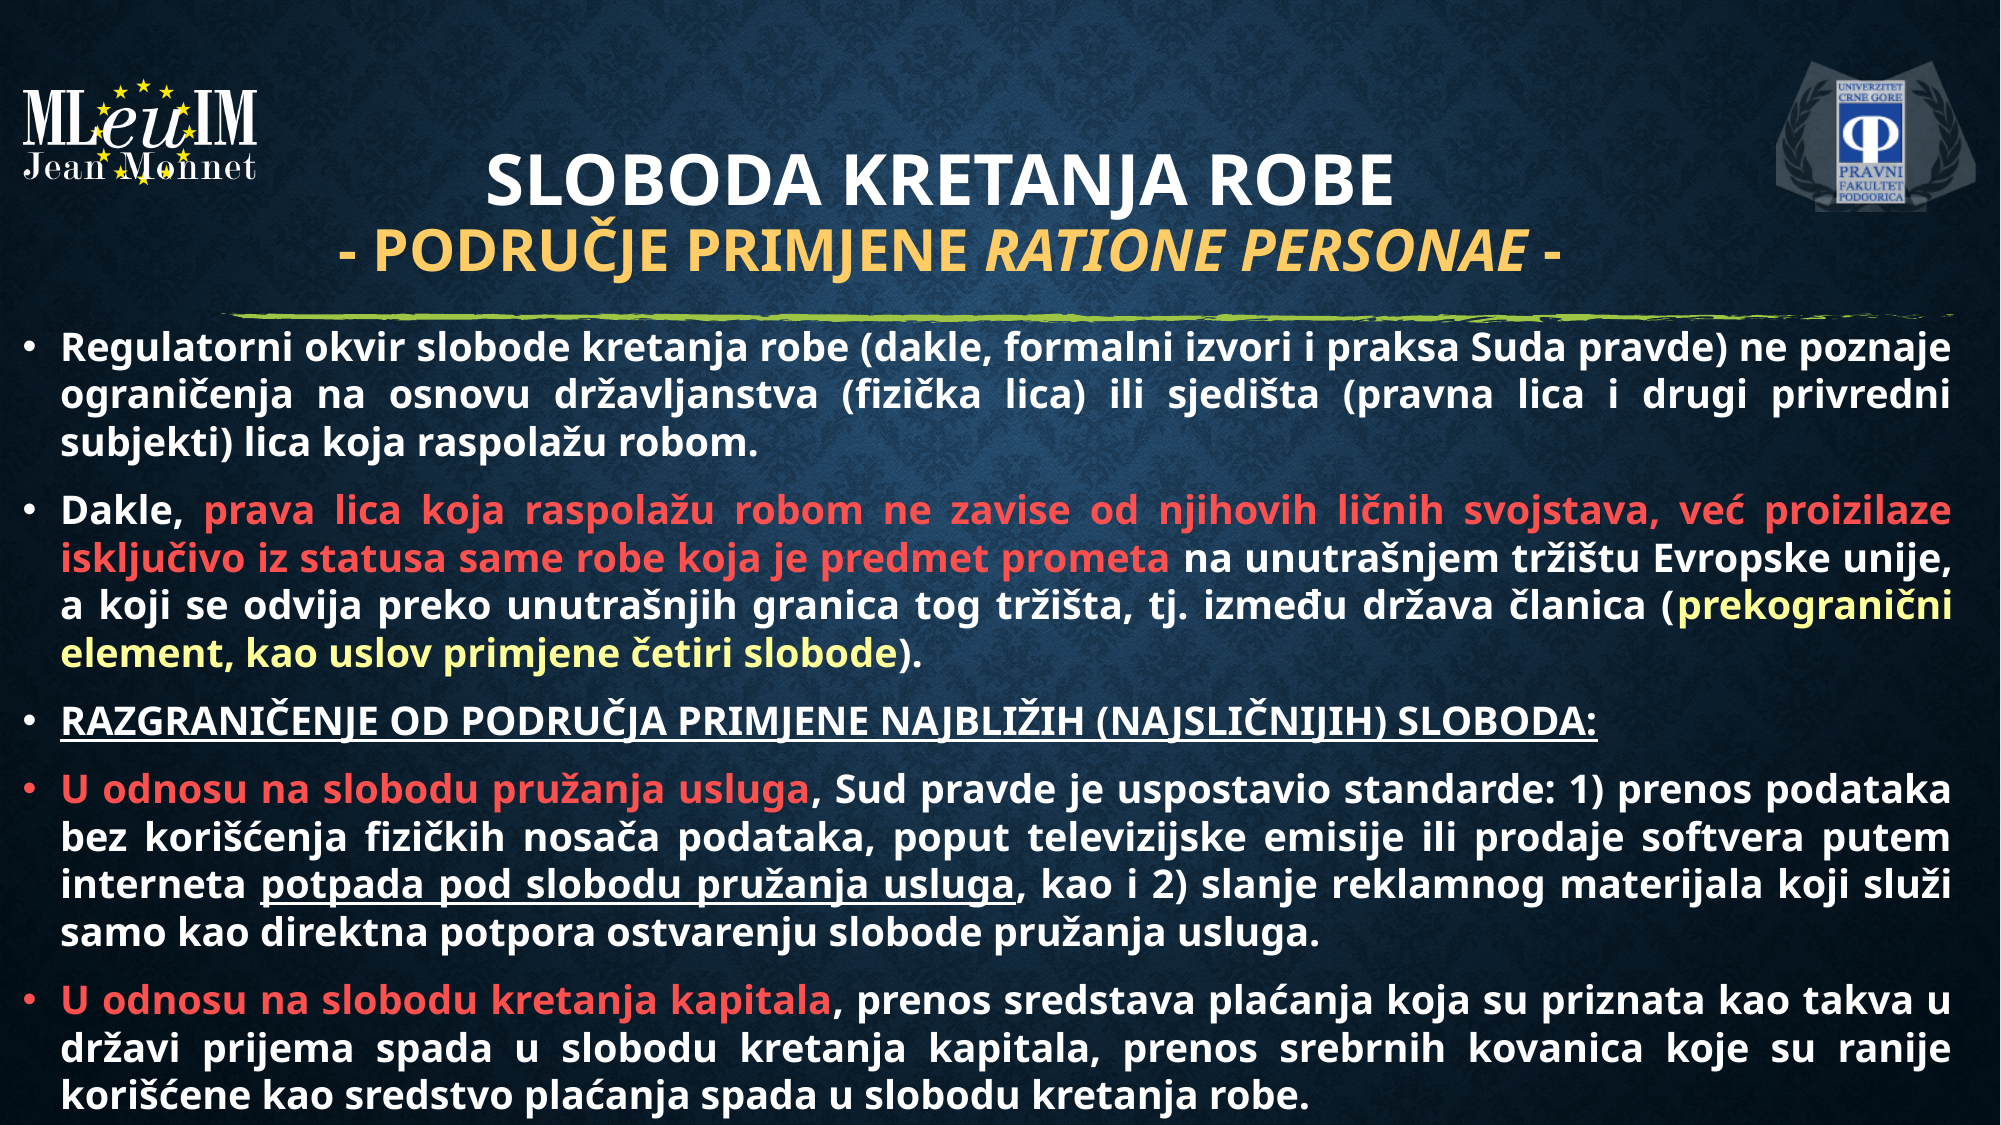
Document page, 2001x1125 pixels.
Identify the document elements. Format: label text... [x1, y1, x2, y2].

picture [1775, 50, 1976, 213]
picture [0, 77, 265, 185]
list Regulatorni okvir slobode kretanja robe (dakle, formalni izvori i praksa Suda pravde) ne poznaje ograničenja na osnovu državljanstva (fizička lica) ili sjedišta (pravna lica i drugi privredni subjekti) lica koja raspolažu robom. Dakle, prava lica koja raspolažu robom ne zavise od njihovih ličnih svojstava, već proizilaze isključivo iz statusa same robe koja je predmet prometa na unutrašnjem tržištu Evropske unije, a koji se odvija preko unutrašnjih granica tog tržišta, tj. između država članica (prekogranični element, kao uslov primjene četiri slobode). RAZGRANIČENJE OD PODRUČJA PRIMJENE NAJBLIŽIH (NAJSLIČNIJIH) SLOBODA: U odnosu na slobodu pružanja usluga, Sud pravde je uspostavio standarde: 1) prenos podataka bez korišćenja fizičkih nosača podataka, poput televizijske emisije ili prodaje softvera putem interneta potpada pod slobodu pružanja usluga, kao i 2) slanje reklamnog materijala koji služi samo kao direktna potpora ostvarenju slobode pružanja usluga. U odnosu na slobodu kretanja kapitala, prenos sredstava plaćanja koja su priznata kao takva u državi prijema spada u slobodu kretanja kapitala, prenos srebrnih kovanica koje su ranije korišćene kao sredstvo plaćanja spada u slobodu kretanja robe. [7, 314, 1969, 1125]
title SLOBODA KRETANJA ROBE - PODRUČJE PRIMJENE RATIONE PERSONAE - [43, 196, 1858, 303]
